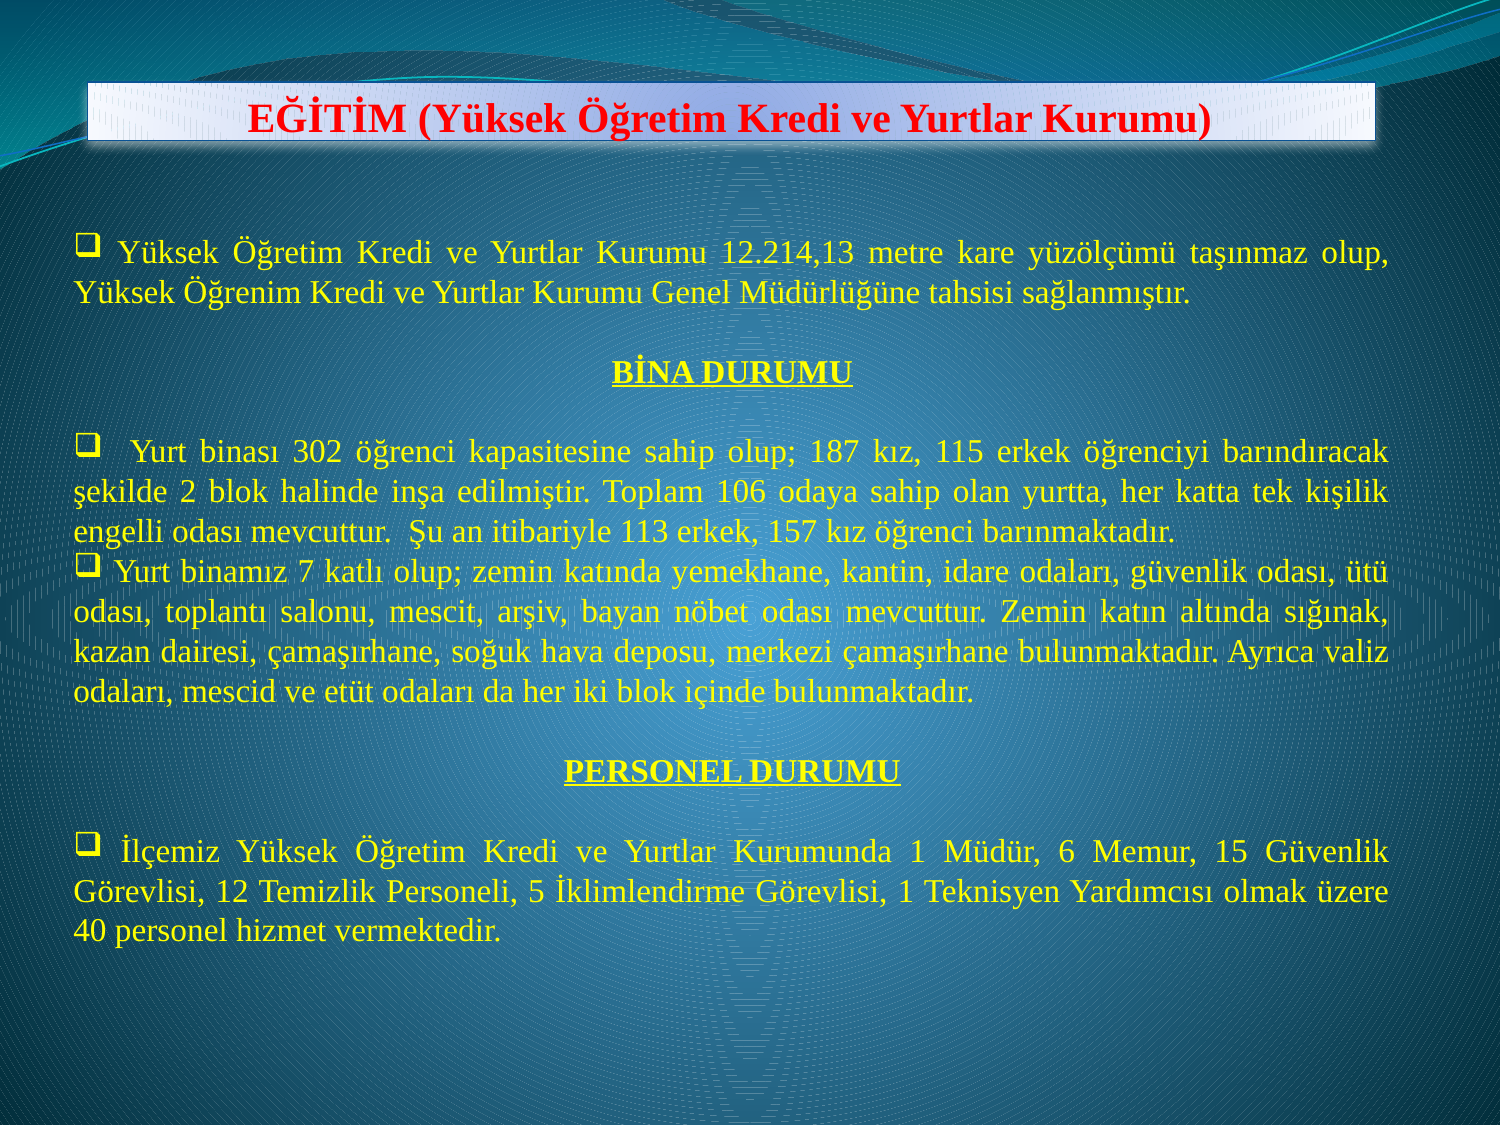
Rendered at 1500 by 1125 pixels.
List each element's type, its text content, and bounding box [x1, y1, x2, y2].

text_box Yüksek Öğretim Kredi ve Yurtlar Kurumu 12.214,13 metre kare yüzölçümü taşınmaz olup, Yüksek Öğrenim Kredi ve Yurtlar Kurumu Genel Müdürlüğüne tahsisi sağlanmıştır. BİNA DURUMU Yurt binası 302 öğrenci kapasitesine sahip olup; 187 kız, 115 erkek öğrenciyi barındıracak şekilde 2 blok halinde inşa edilmiştir. Toplam 106 odaya sahip olan yurtta, her katta tek kişilik engelli odası mevcuttur. Şu an itibariyle 113 erkek, 157 kız öğrenci barınmaktadır. Yurt binamız 7 katlı olup; zemin katında yemekhane, kantin, idare odaları, güvenlik odası, ütü odası, toplantı salonu, mescit, arşiv, bayan nöbet odası mevcuttur. Zemin katın altında sığınak, kazan dairesi, çamaşırhane, soğuk hava deposu, merkezi çamaşırhane bulunmaktadır. Ayrıca valiz odaları, mescid ve etüt odaları da her iki blok içinde bulunmaktadır. PERSONEL DURUMU İlçemiz Yüksek Öğretim Kredi ve Yurtlar Kurumunda 1 Müdür, 6 Memur, 15 Güvenlik Görevlisi, 12 Temizlik Personeli, 5 İklimlendirme Görevlisi, 1 Teknisyen Yardımcısı olmak üzere 40 personel hizmet vermektedir. [58, 222, 1407, 1076]
title EĞİTİM (Yüksek Öğretim Kredi ve Yurtlar Kurumu) [87, 81, 1376, 141]
text_box [81, 187, 1430, 294]
